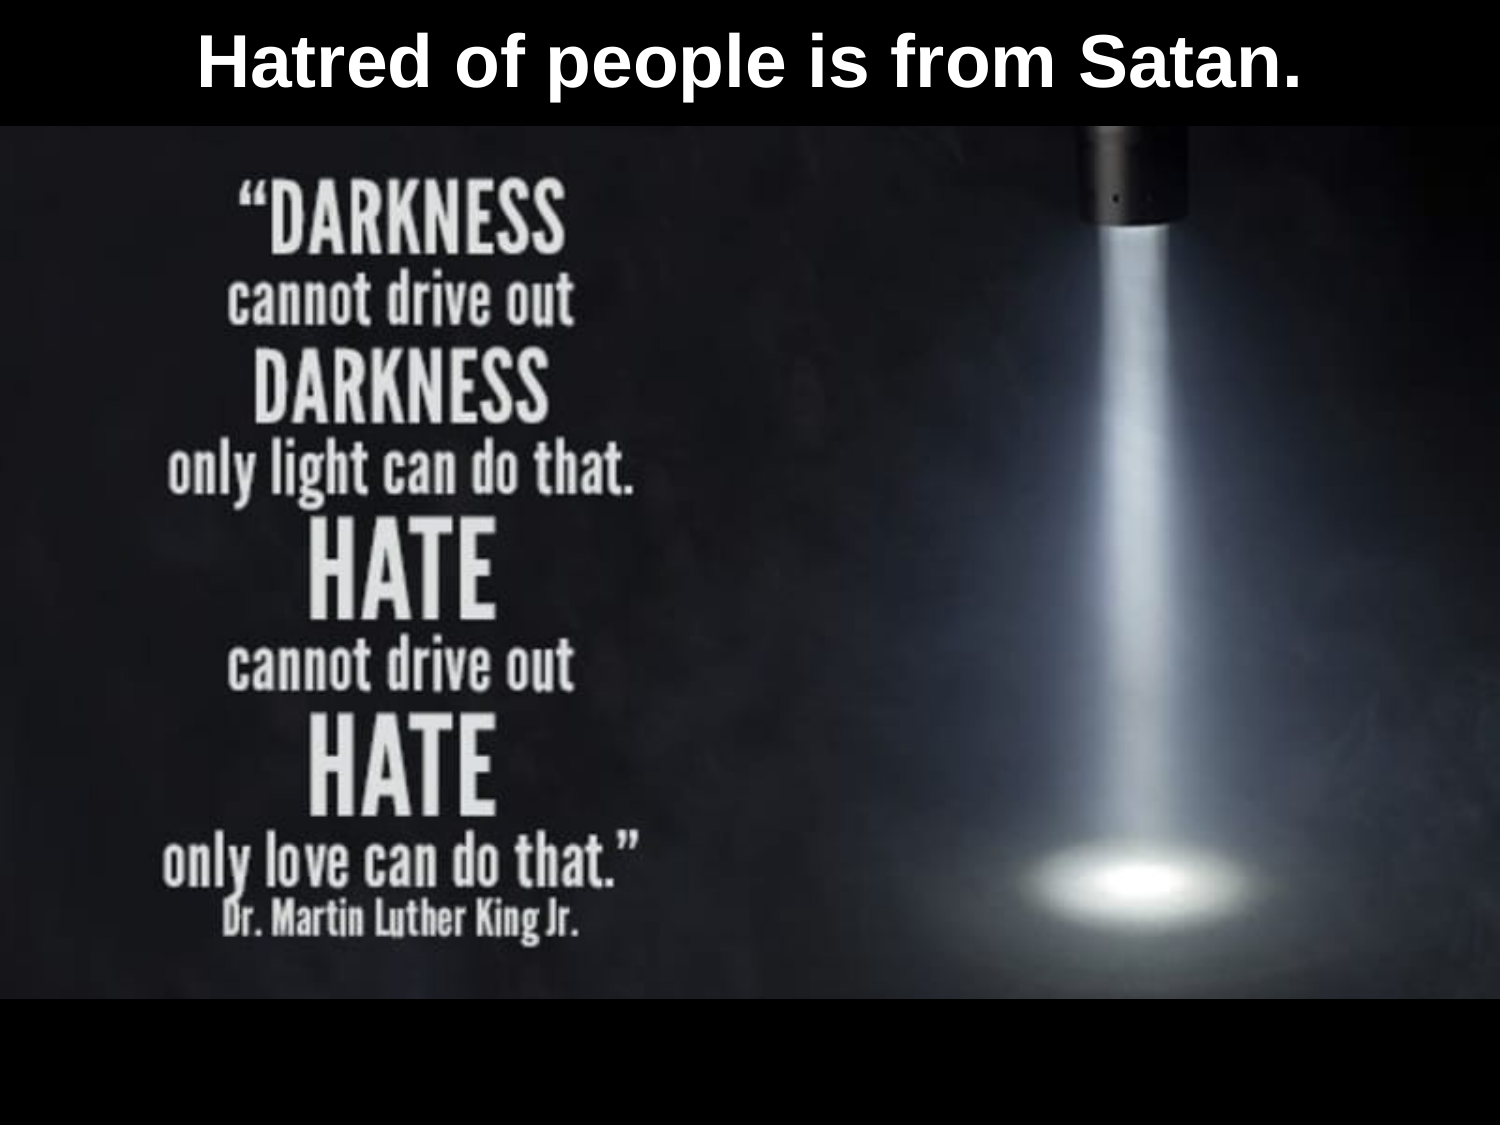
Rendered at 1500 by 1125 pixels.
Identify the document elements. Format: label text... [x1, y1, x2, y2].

picture [0, 125, 1500, 999]
title Hatred of people is from Satan. [0, 4, 1500, 125]
